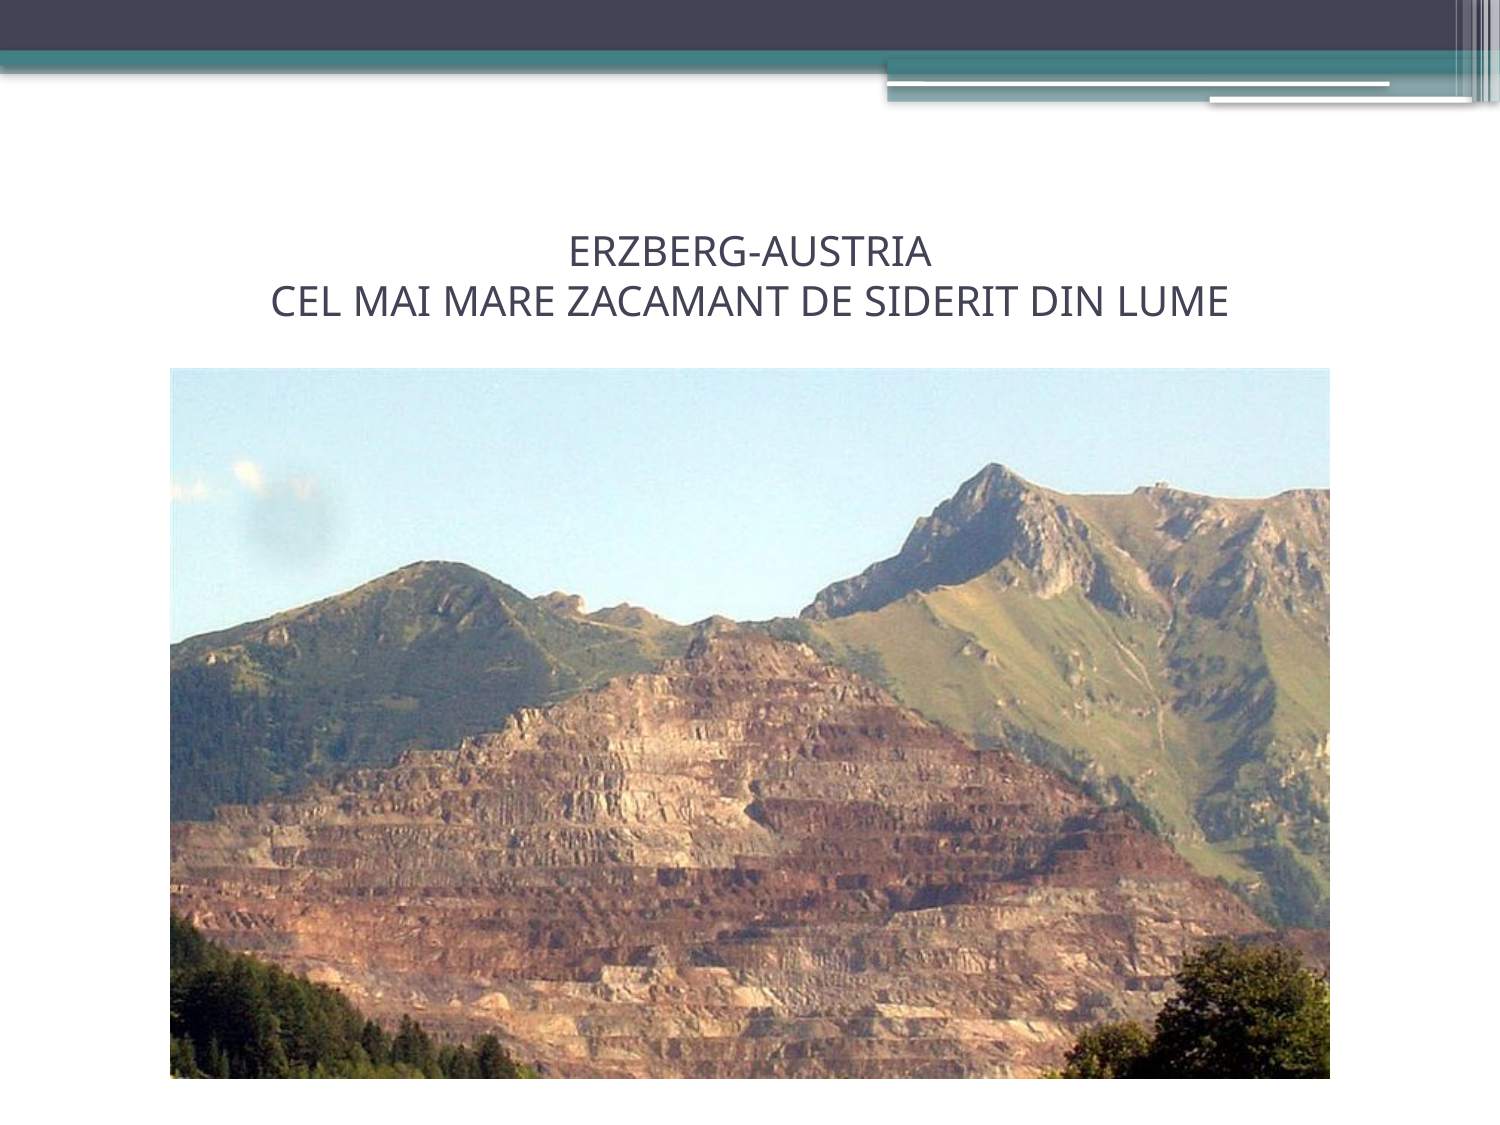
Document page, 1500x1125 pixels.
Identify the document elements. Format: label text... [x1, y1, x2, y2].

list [169, 368, 1331, 1079]
title ERZBERG-AUSTRIA CEL MAI MARE ZACAMANT DE SIDERIT DIN LUME [75, 187, 1425, 363]
